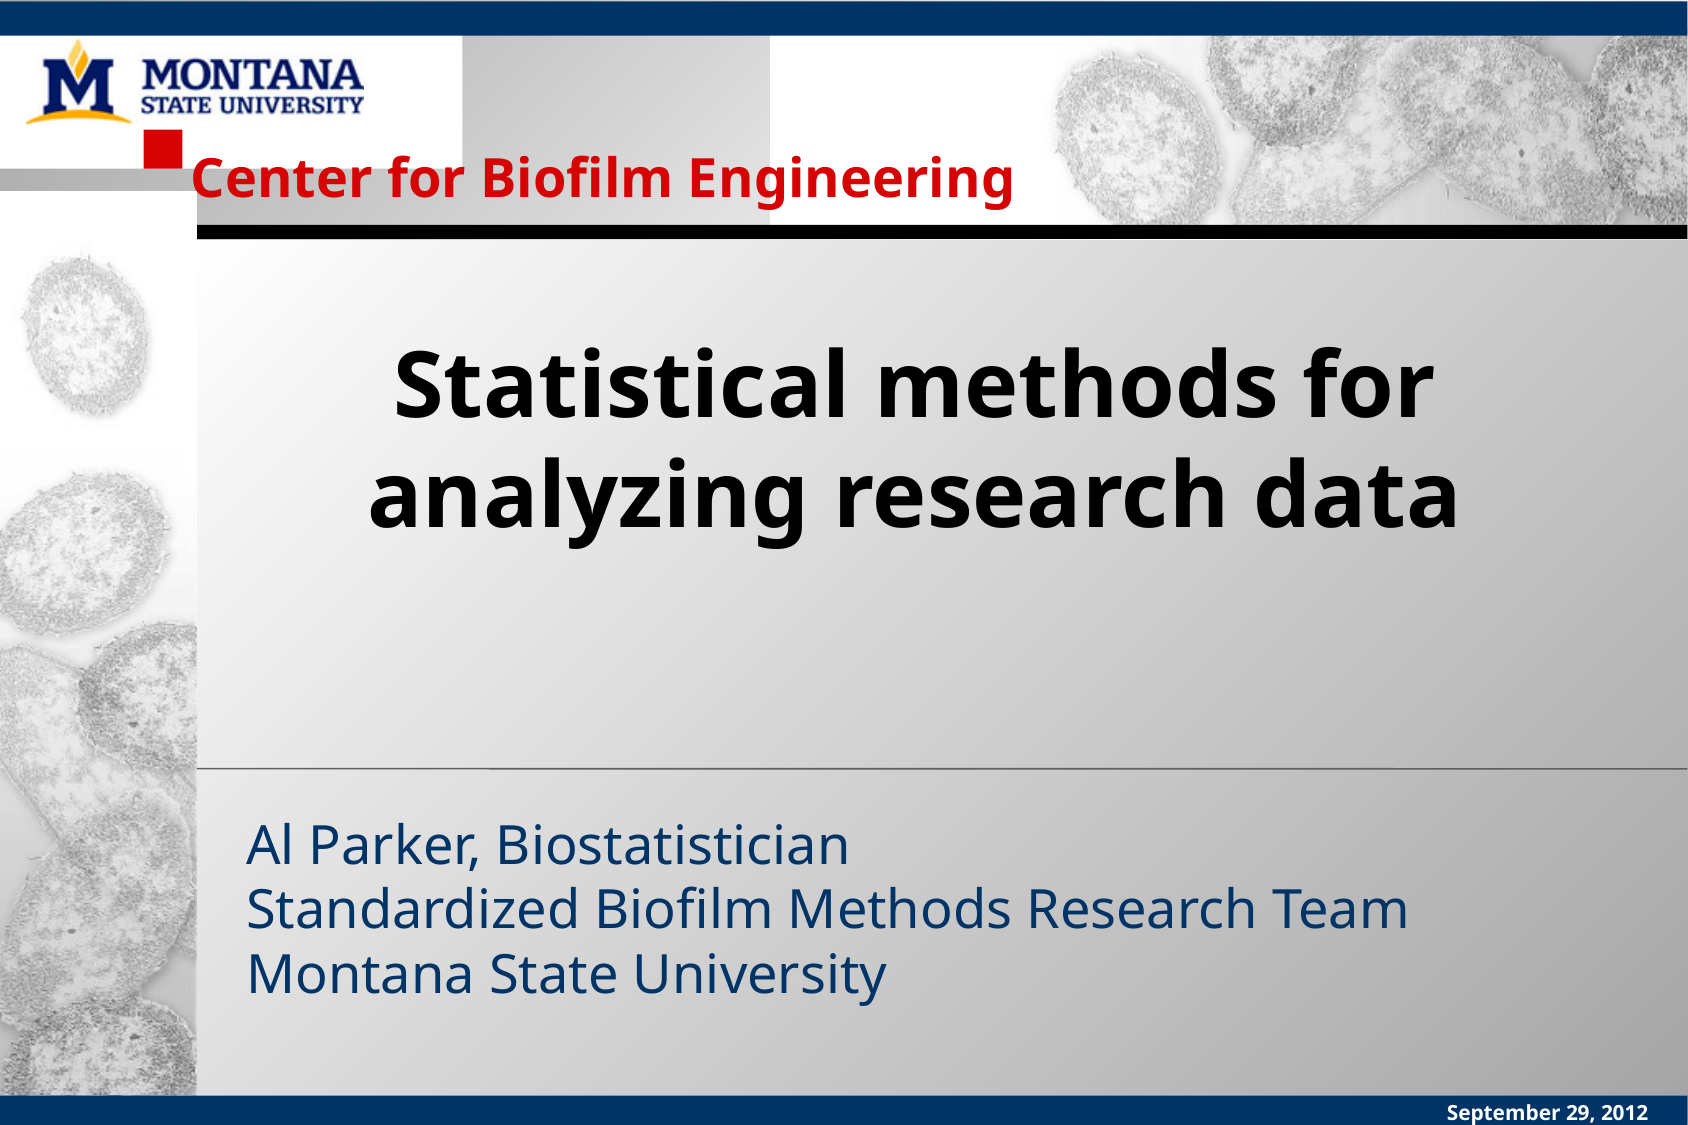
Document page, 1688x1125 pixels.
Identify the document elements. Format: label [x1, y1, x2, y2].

text_box [0, 1, 1688, 1125]
